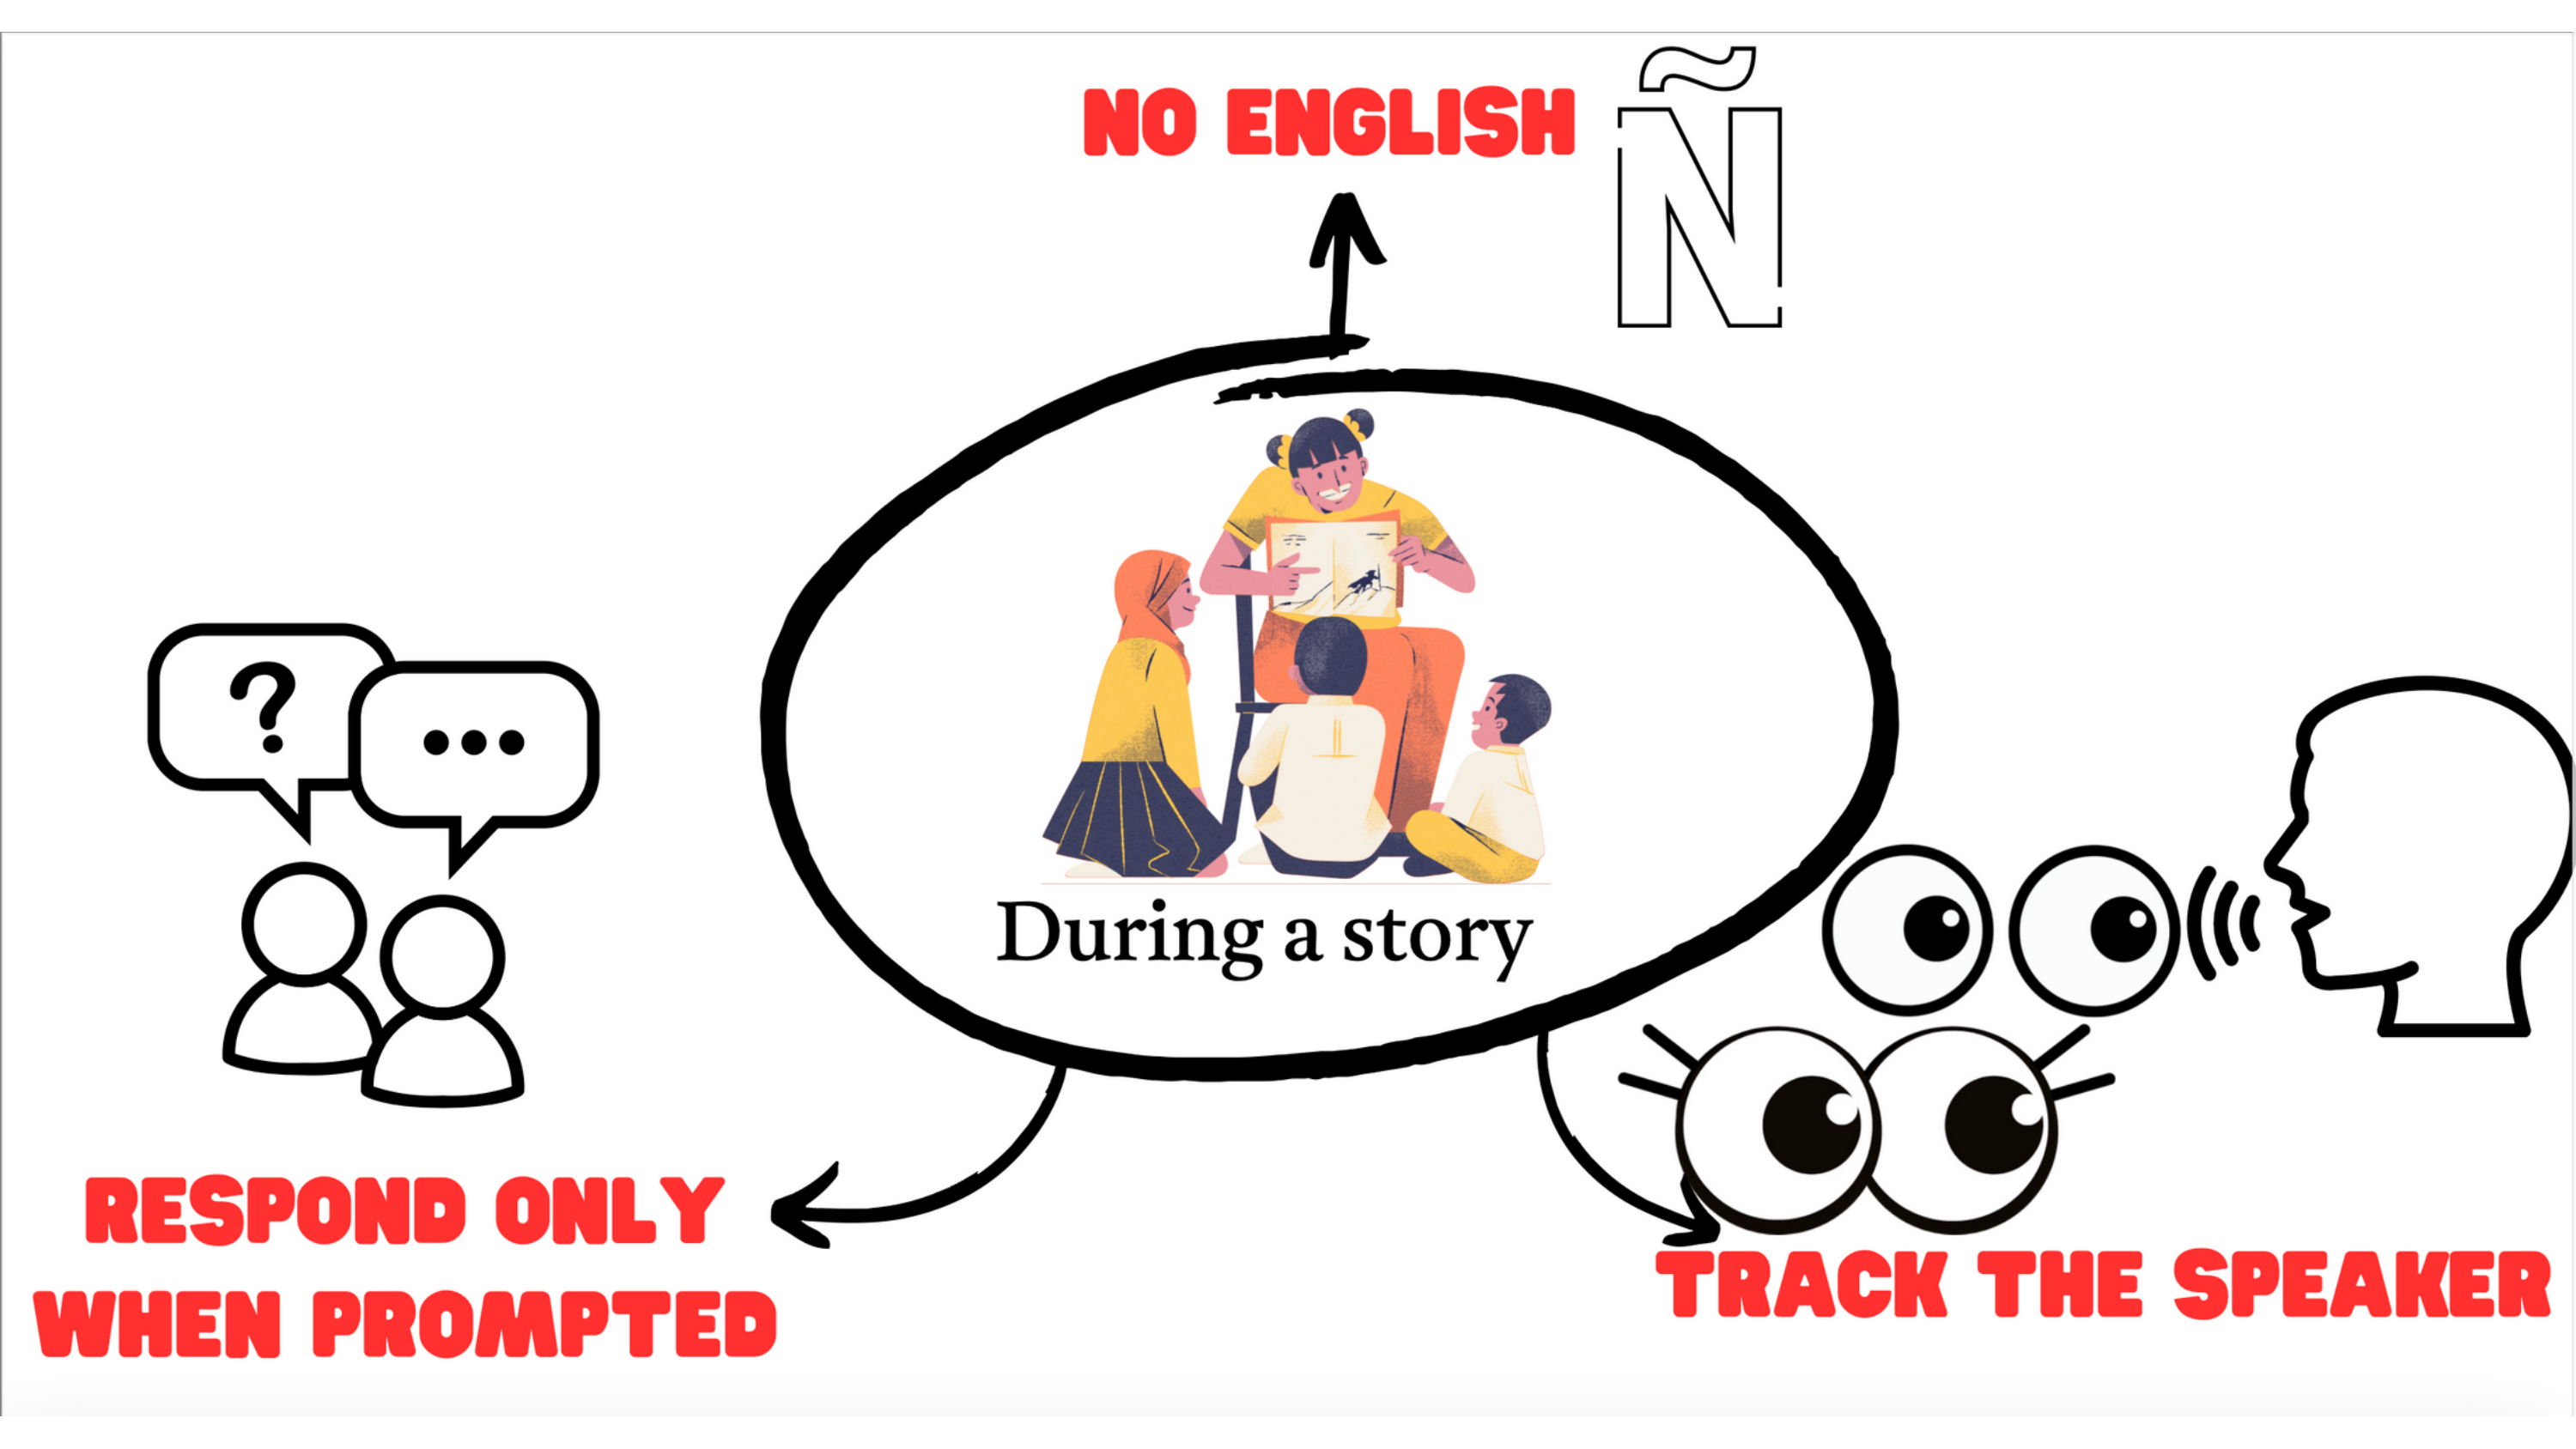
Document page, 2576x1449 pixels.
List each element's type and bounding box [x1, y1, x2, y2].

text_box [0, 32, 2576, 1417]
